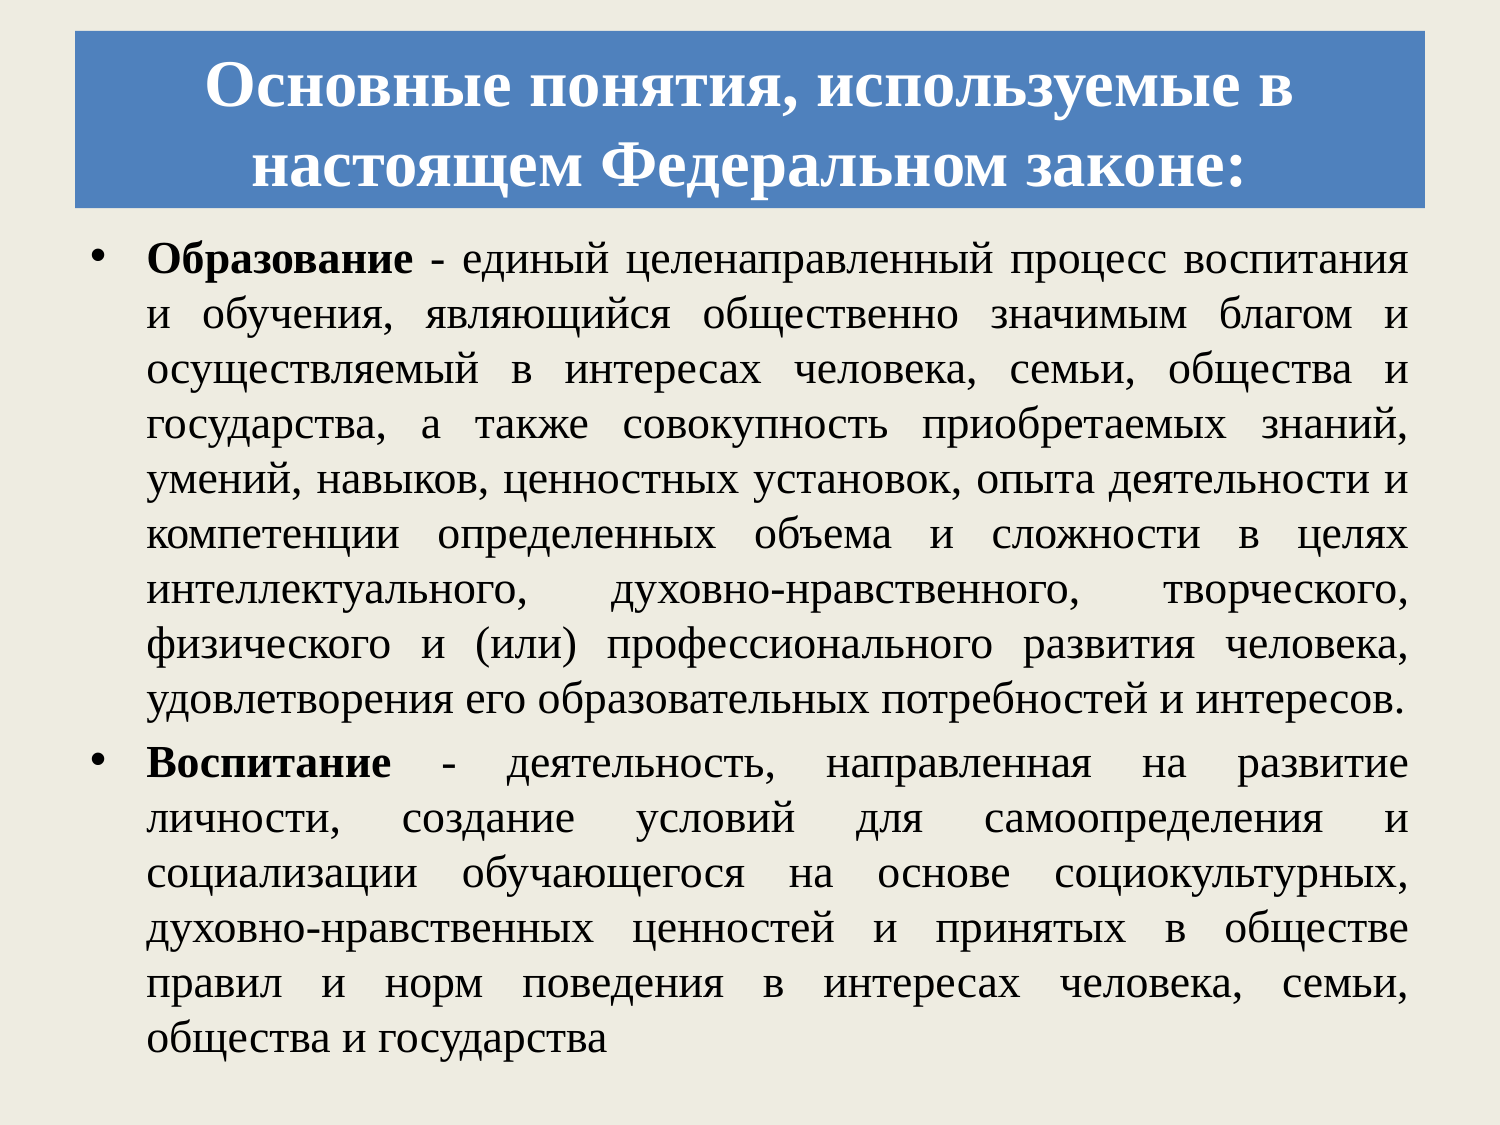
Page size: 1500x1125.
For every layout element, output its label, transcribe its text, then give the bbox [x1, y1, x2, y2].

title Основные понятия, используемые в настоящем Федеральном законе: [74, 30, 1426, 209]
list Образование - единый целенаправленный процесс воспитания и обучения, являющийся общественно значимым благом и осуществляемый в интересах человека, семьи, общества и государства, а также совокупность приобретаемых знаний, умений, навыков, ценностных установок, опыта деятельности и компетенции определенных объема и сложности в целях интеллектуального, духовно-нравственного, творческого, физического и (или) профессионального развития человека, удовлетворения его образовательных потребностей и интересов. Воспитание - деятельность, направленная на развитие личности, создание условий для самоопределения и социализации обучающегося на основе социокультурных, духовно-нравственных ценностей и принятых в обществе правил и норм поведения в интересах человека, семьи, общества и государства [74, 219, 1426, 1048]
